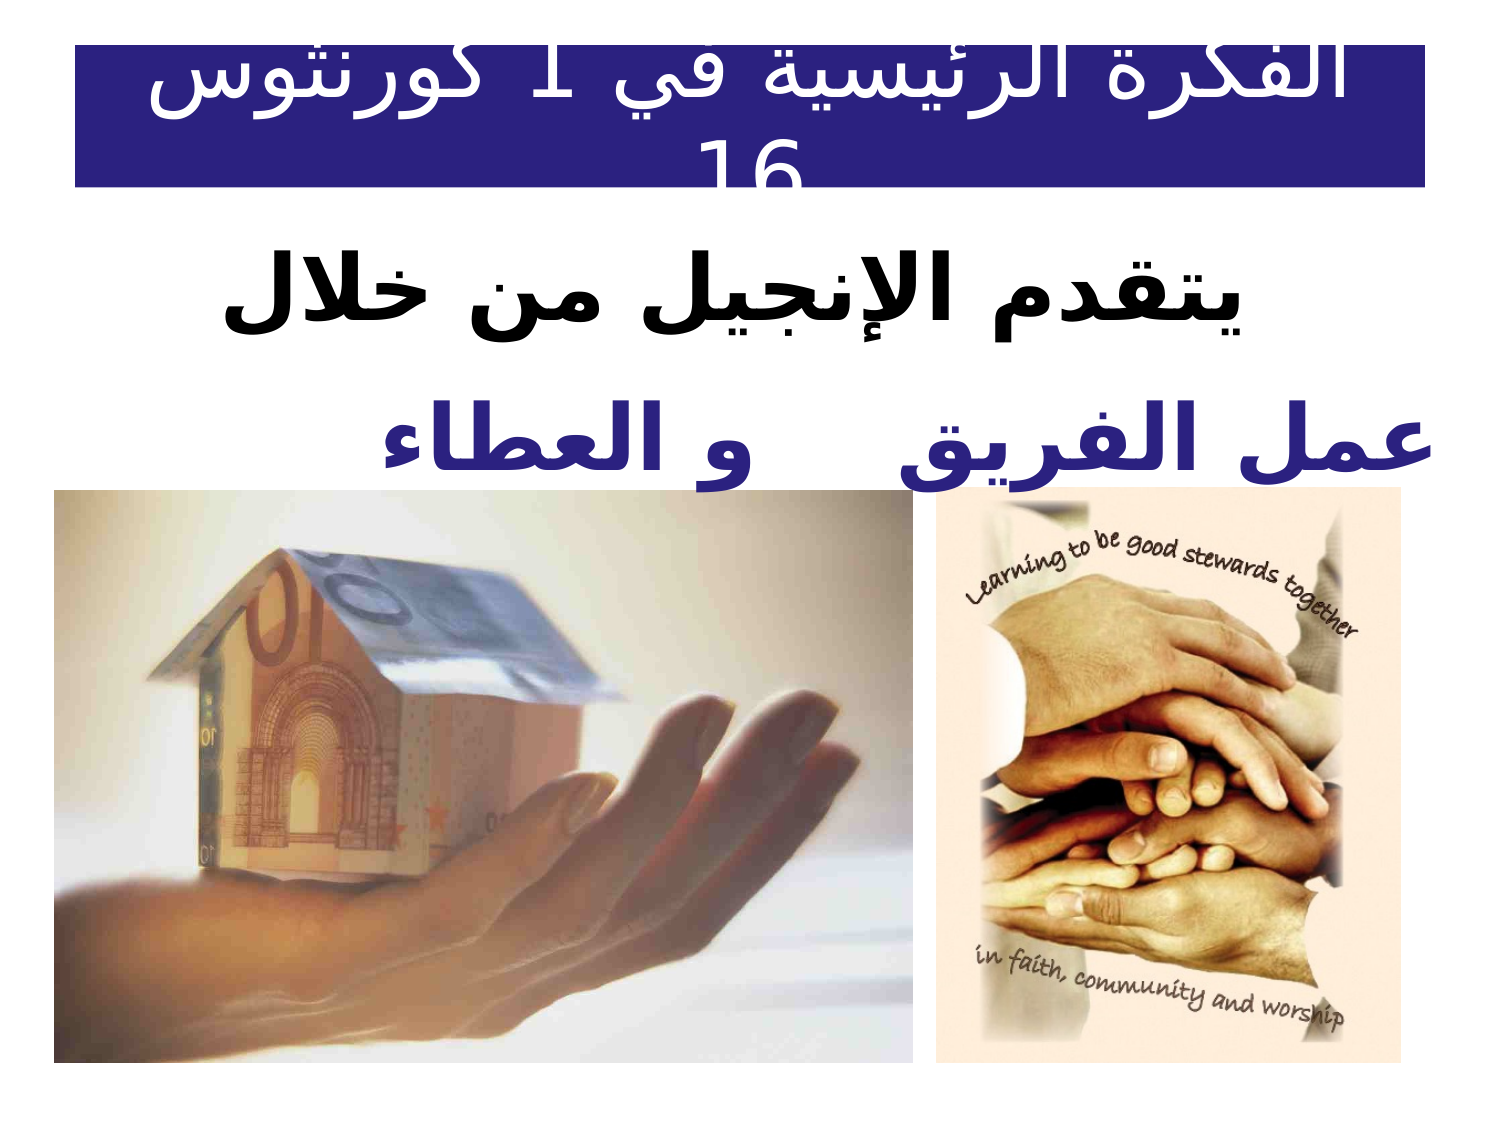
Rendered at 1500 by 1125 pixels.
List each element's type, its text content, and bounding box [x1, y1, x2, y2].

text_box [54, 362, 860, 1064]
text_box يتقدم الإنجيل من خلال [74, 212, 1425, 355]
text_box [862, 362, 1476, 1063]
title الفكرة الرئيسية في 1 كورنثوس 16 [75, 45, 1425, 188]
